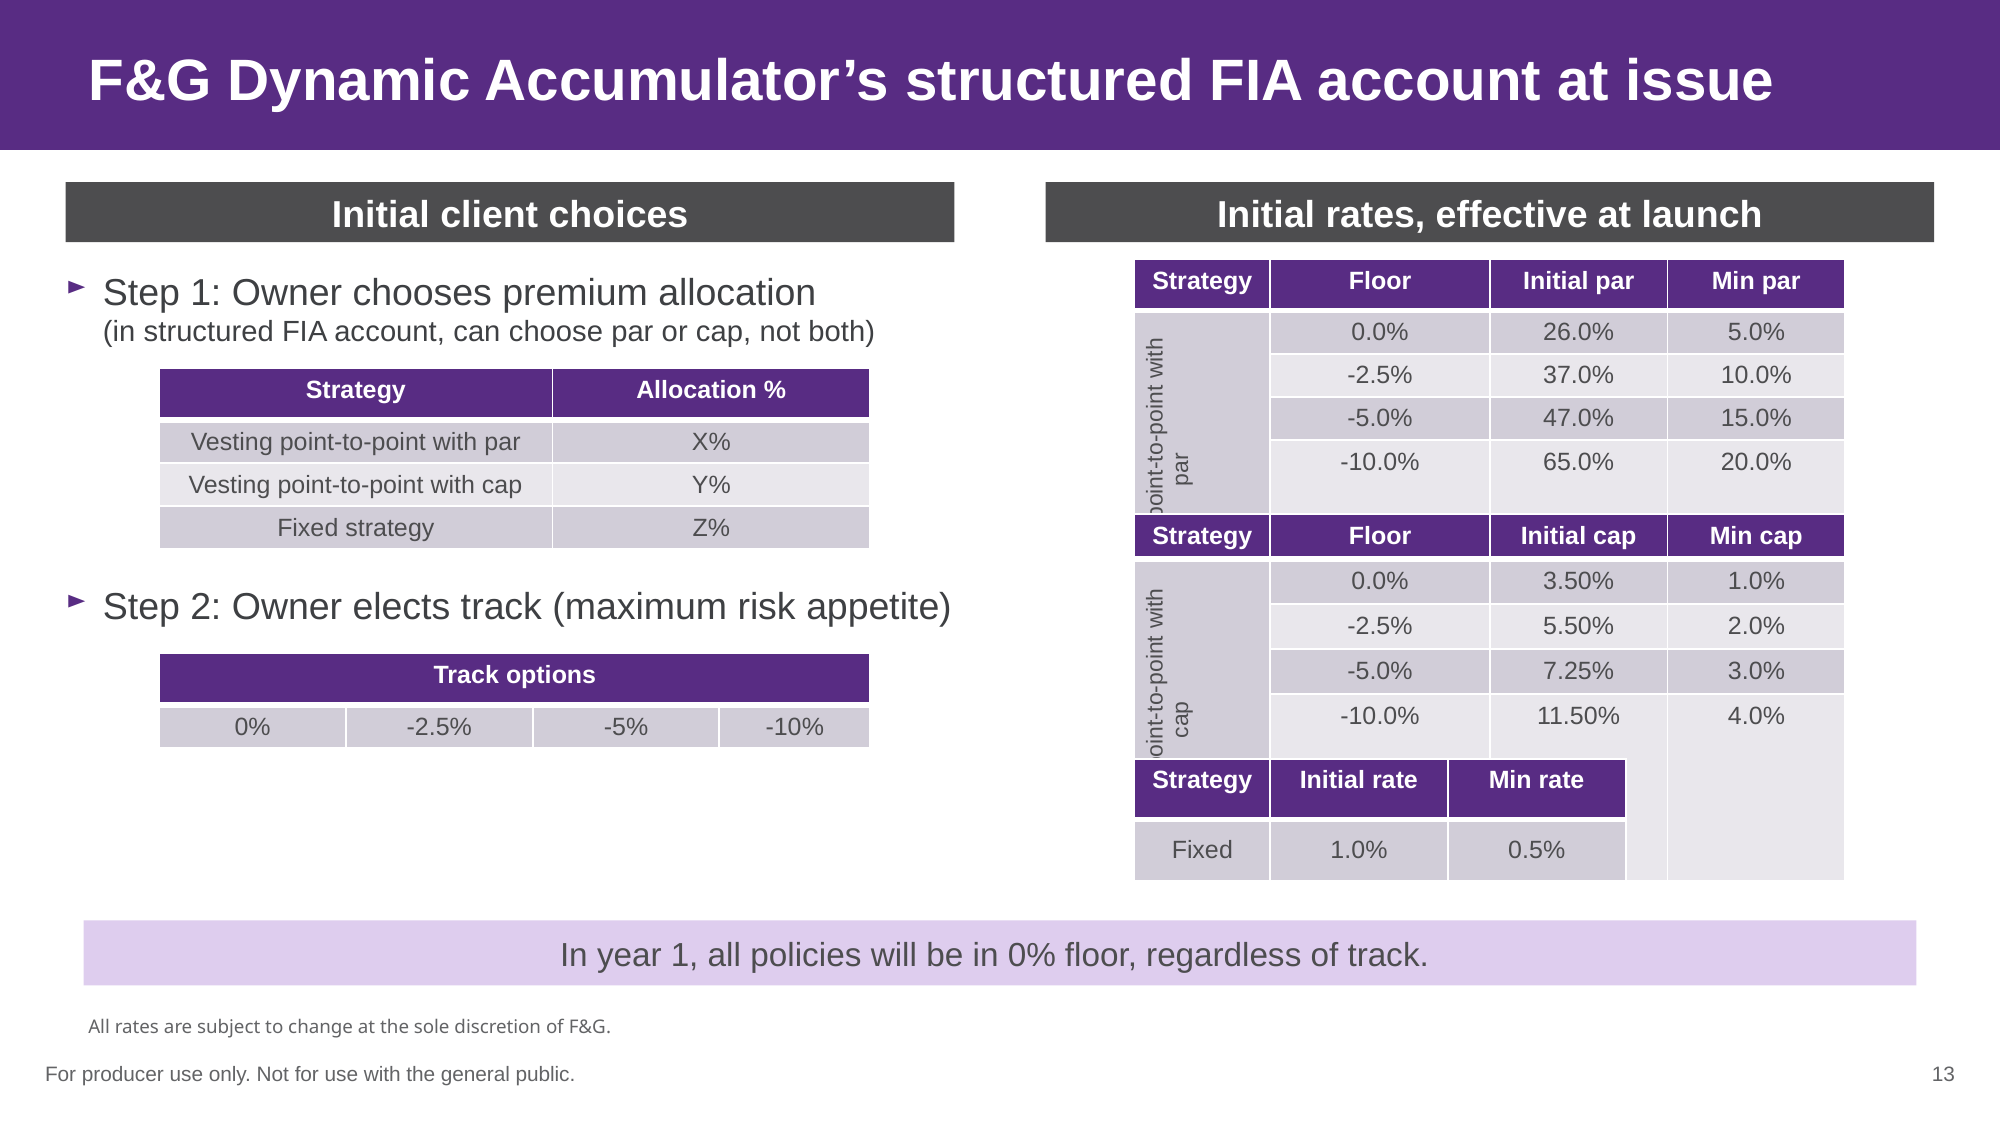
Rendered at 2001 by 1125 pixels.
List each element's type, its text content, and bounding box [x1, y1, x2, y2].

list F&G Dynamic Accumulator’s structured FIA account at issue [88, 43, 1856, 111]
table_header Initial rate [1271, 760, 1447, 817]
table_cell 0.5% [1449, 822, 1625, 880]
table_header Strategy [1135, 760, 1269, 817]
table_header Strategy [1135, 515, 1269, 556]
table_cell Vesting point-to-point with par [160, 423, 552, 462]
table_cell 4.0% [1668, 695, 1844, 880]
table_cell -5.0% [1271, 650, 1489, 693]
table_cell -10% [720, 708, 869, 747]
table_header Initial par [1491, 260, 1667, 308]
table_cell 47.0% [1491, 398, 1667, 439]
table_cell 0% [160, 708, 345, 747]
table_cell Vesting point-to-point with cap [1135, 562, 1269, 758]
table_cell 37.0% [1491, 355, 1667, 396]
table_header Min par [1668, 260, 1844, 308]
table_cell Vesting point-to-point with cap [160, 464, 552, 505]
table_header Floor [1271, 260, 1489, 308]
table_cell 15.0% [1668, 398, 1844, 439]
table_cell 1.0% [1668, 562, 1844, 603]
table_cell Fixed [1135, 822, 1269, 880]
table_cell 0.0% [1271, 562, 1489, 603]
table_cell -2.5% [347, 708, 532, 747]
table_cell 1.0% [1271, 822, 1447, 880]
text_box For producer use only. Not for use with the general public. [30, 1042, 706, 1103]
table_header Min rate [1449, 760, 1625, 817]
text_box All rates are subject to change at the sole discretion of F&G. [88, 1014, 1947, 1088]
table_cell 3.0% [1668, 650, 1844, 693]
table_header Allocation % [553, 369, 869, 417]
table_cell -10.0% [1271, 695, 1489, 758]
table_cell Vesting point-to-point with par [1135, 313, 1269, 513]
table_cell 5.50% [1491, 605, 1667, 648]
table_cell 2.0% [1668, 605, 1844, 648]
table_cell 11.50% [1491, 695, 1667, 880]
table_header Strategy [160, 369, 552, 417]
table_header Strategy [1135, 260, 1269, 308]
table_cell Z% [553, 507, 869, 548]
text_box Initial rates, effective at launch [1045, 182, 1935, 243]
text_box In year 1, all policies will be in 0% floor, regardless of track. [83, 920, 1917, 986]
table_cell 5.0% [1668, 313, 1844, 353]
table_cell 7.25% [1491, 650, 1667, 693]
table_cell 3.50% [1491, 562, 1667, 603]
table_cell 20.0% [1668, 441, 1844, 513]
text_box 13 [1294, 1042, 1970, 1103]
table_cell -2.5% [1271, 355, 1489, 396]
table_cell 65.0% [1491, 441, 1667, 513]
table_header Min cap [1668, 515, 1844, 556]
table_cell -5.0% [1271, 398, 1489, 439]
text_box Initial client choices [65, 182, 955, 243]
table_cell X% [553, 423, 869, 462]
table_cell 26.0% [1491, 313, 1667, 353]
table_cell Y% [553, 464, 869, 505]
table_header Initial cap [1491, 515, 1667, 556]
table_header Floor [1271, 515, 1489, 556]
text_box Step 1: Owner chooses premium allocation (in structured FIA account, can choose par or cap, not both) Step 2: Owner elects track (maximum risk appetite) [65, 267, 965, 969]
table_cell Fixed strategy [160, 507, 552, 548]
table_cell -5% [534, 708, 718, 747]
table_cell 10.0% [1668, 355, 1844, 396]
table_cell -10.0% [1271, 441, 1489, 513]
table_cell -2.5% [1271, 605, 1489, 648]
table_header Track options [160, 654, 869, 702]
table_cell 0.0% [1271, 313, 1489, 353]
